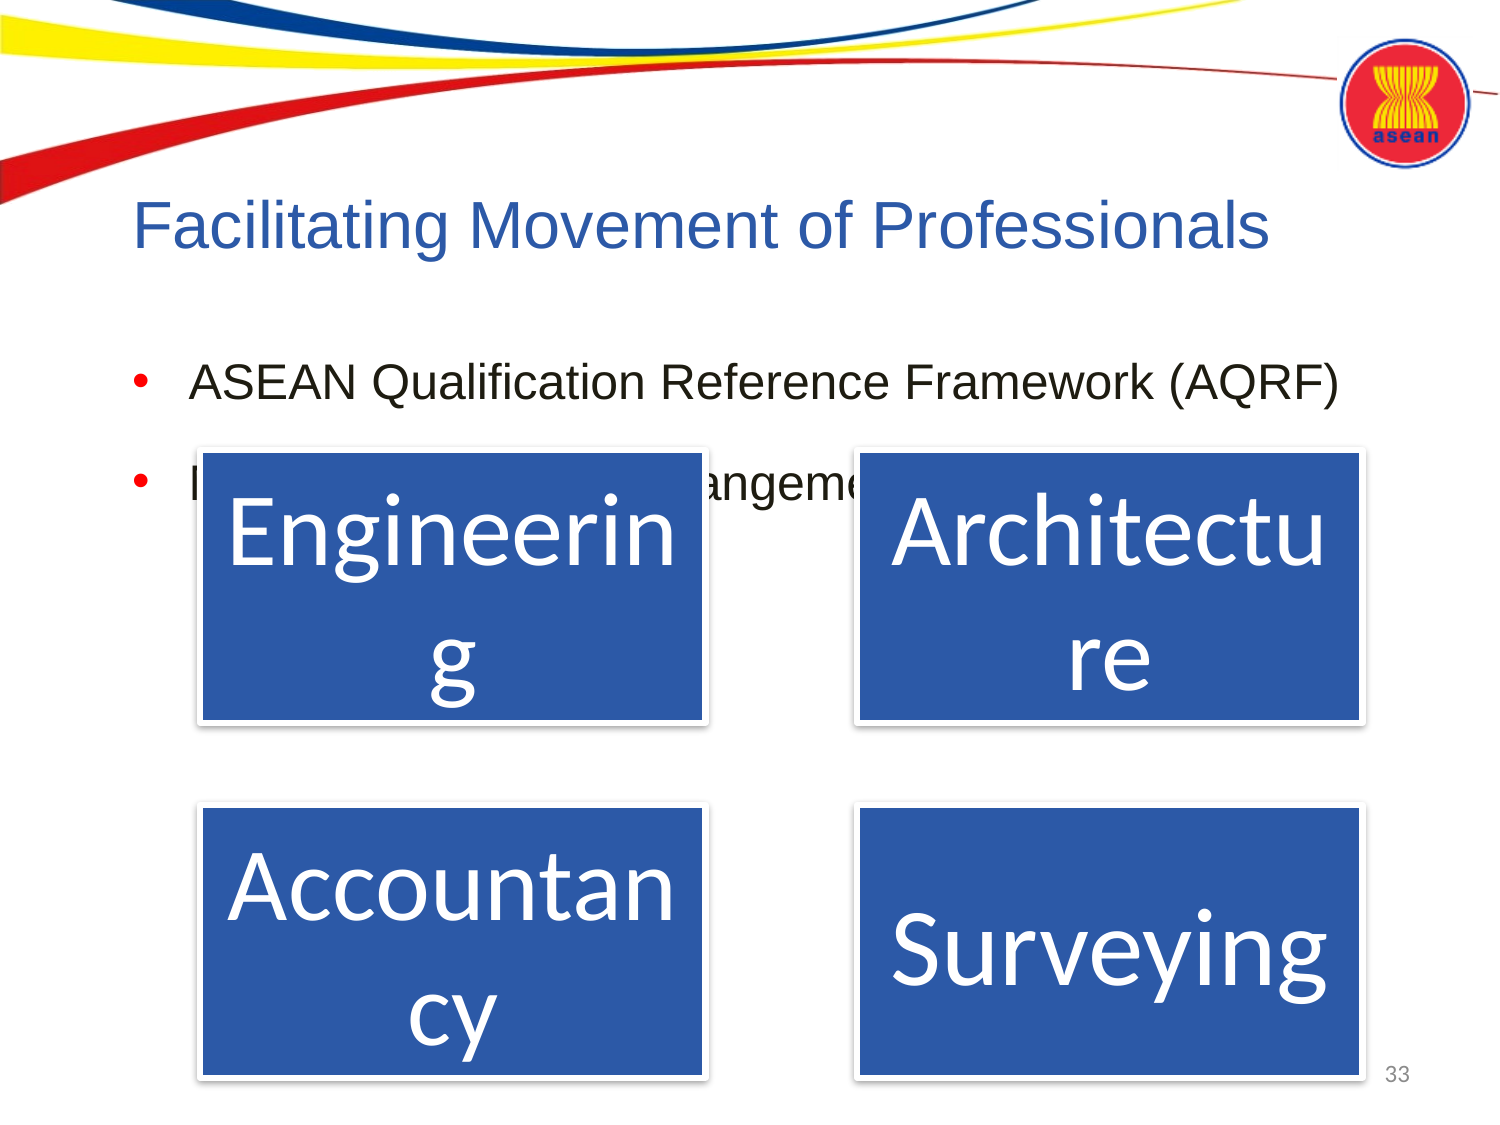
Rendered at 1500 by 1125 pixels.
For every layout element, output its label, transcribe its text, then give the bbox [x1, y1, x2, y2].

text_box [199, 449, 1363, 970]
picture [0, 0, 1500, 207]
slide_number 33 [1074, 1042, 1425, 1103]
list ASEAN Qualification Reference Framework (AQRF) Mutual Recognition Arrangements (MRAs) in 8 fields: [117, 312, 1425, 1015]
title Facilitating Movement of Professionals [117, 164, 1289, 280]
